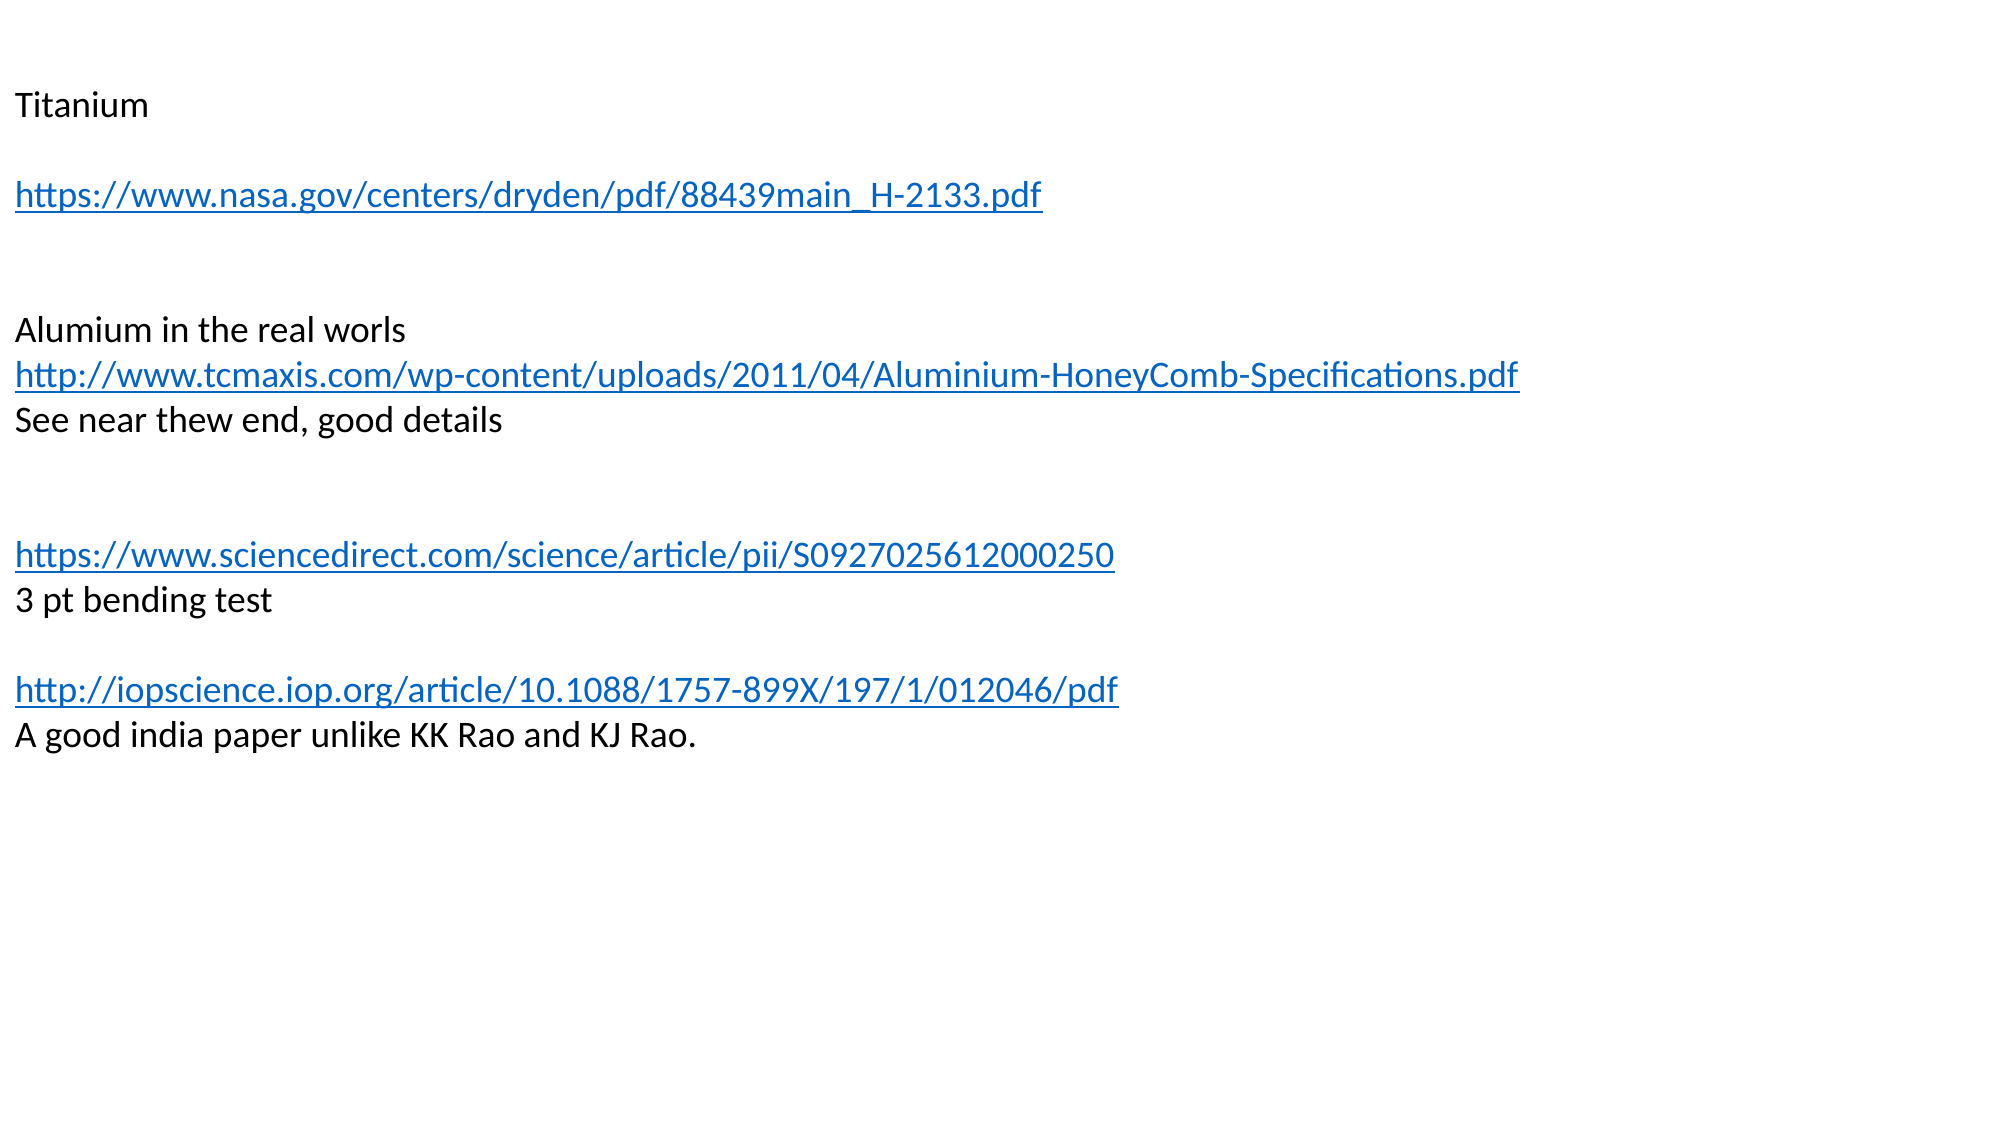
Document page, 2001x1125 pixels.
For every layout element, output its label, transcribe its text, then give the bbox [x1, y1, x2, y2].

text_box Titanium https://www.nasa.gov/centers/dryden/pdf/88439main_H-2133.pdf Alumium in the real worls http://www.tcmaxis.com/wp-content/uploads/2011/04/Aluminium-HoneyComb-Specifications.pdf See near thew end, good details https://www.sciencedirect.com/science/article/pii/S0927025612000250 3 pt bending test http://iopscience.iop.org/article/10.1088/1757-899X/197/1/012046/pdf A good india paper unlike KK Rao and KJ Rao. [0, 73, 1779, 808]
